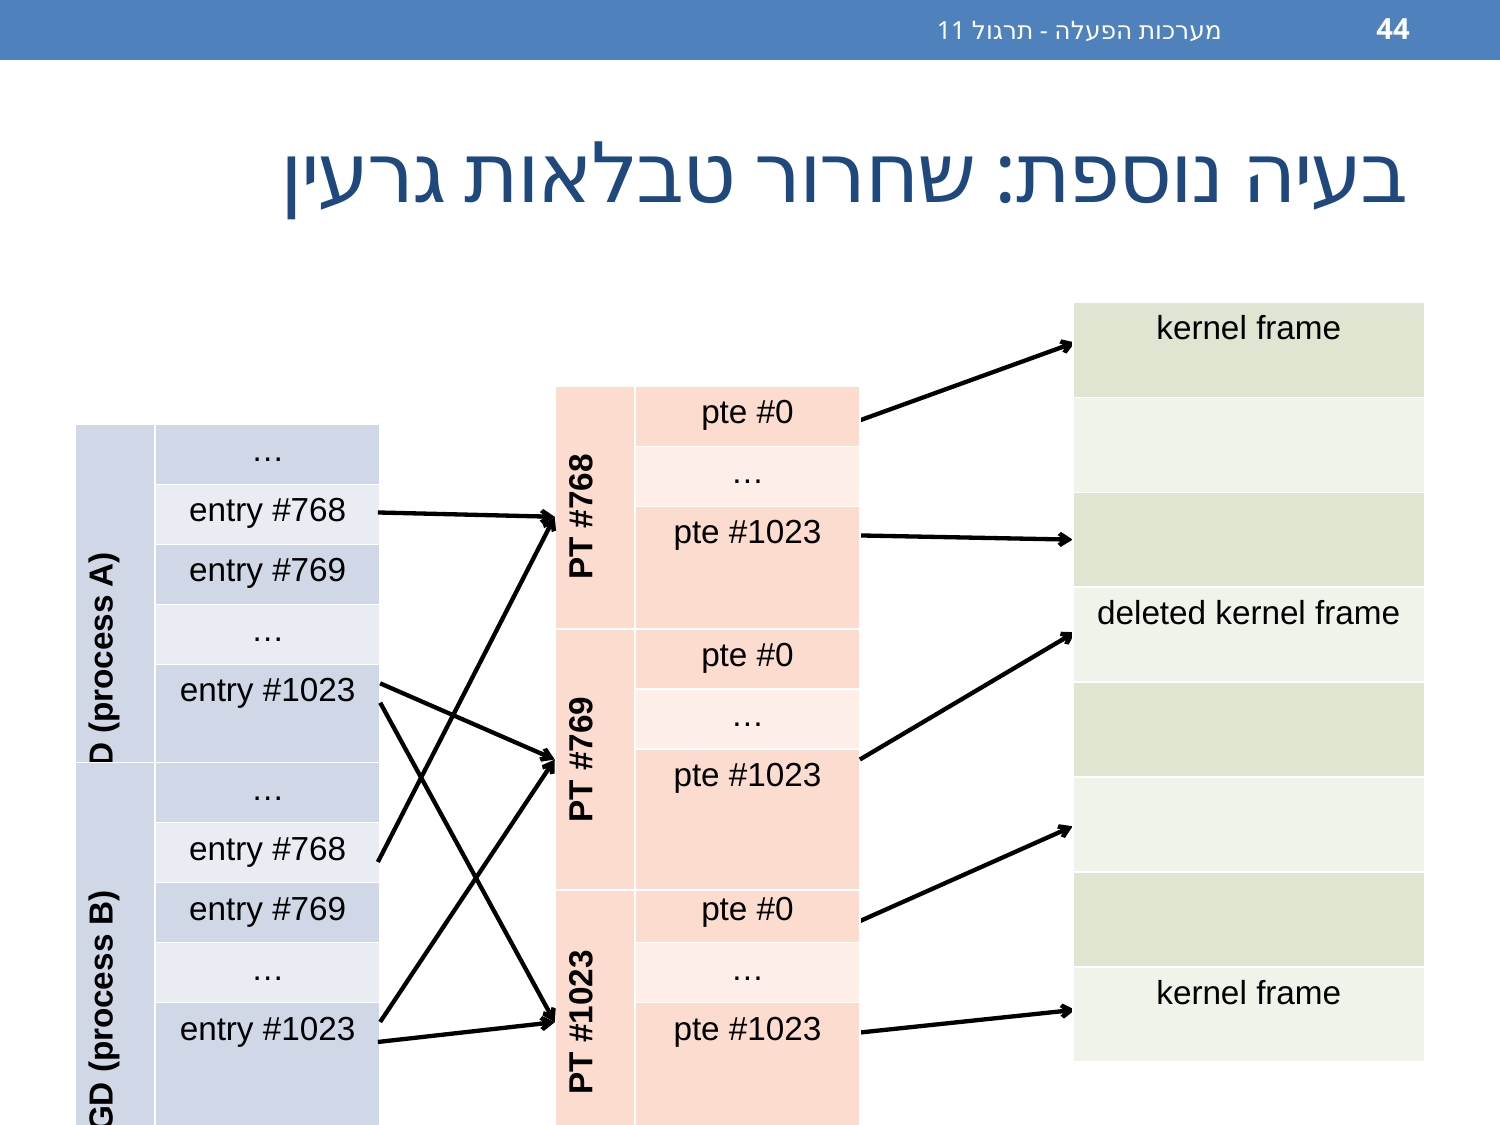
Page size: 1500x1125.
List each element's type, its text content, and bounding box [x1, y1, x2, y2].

table_cell … [636, 690, 859, 748]
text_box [859, 342, 1076, 421]
table_cell [1074, 493, 1424, 586]
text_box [859, 631, 1076, 720]
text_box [377, 974, 555, 1043]
table_cell entry #1023 [156, 1003, 379, 1125]
table_header pte #0 [636, 387, 859, 446]
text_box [859, 1009, 1076, 1033]
table_header PT #769 [565, 630, 634, 889]
table_header … [156, 763, 374, 822]
table_cell entry #769 [156, 545, 374, 604]
table_header PGD (process A) [76, 425, 154, 762]
table_cell [1074, 398, 1424, 492]
table_cell pte #1023 [636, 507, 859, 628]
title בעיה נוספת: שחרור טבלאות גרעין [75, 87, 1425, 250]
table_header … [156, 425, 379, 484]
table_header PGD (process B) [76, 763, 154, 1125]
table_cell [1074, 683, 1424, 776]
footer מערכות הפעלה - תרגול 11 [562, 3, 1238, 57]
table_cell pte #1023 [636, 750, 859, 889]
table_cell kernel frame [1074, 968, 1424, 1061]
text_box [859, 826, 1073, 922]
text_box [377, 476, 555, 577]
table_cell entry #768 [156, 823, 376, 882]
table_cell entry #769 [156, 883, 377, 942]
table_header PT #768 [556, 387, 634, 628]
table_cell … [156, 605, 374, 664]
table_cell deleted kernel frame [1074, 588, 1424, 681]
slide_number 44 [1250, 3, 1425, 57]
table_cell … [636, 447, 859, 506]
table_header pte #0 [636, 891, 859, 942]
table_cell pte #1023 [636, 1003, 859, 1125]
table_cell [1074, 873, 1424, 966]
table_header pte #0 [636, 630, 859, 688]
table_cell … [636, 943, 859, 1002]
table_cell entry #768 [156, 485, 374, 544]
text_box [379, 718, 555, 913]
table_header kernel frame [1074, 303, 1424, 397]
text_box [379, 919, 555, 973]
table_cell … [156, 943, 377, 1002]
table_cell [1074, 778, 1424, 871]
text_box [379, 574, 555, 718]
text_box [859, 535, 1073, 540]
table_cell entry #1023 [156, 665, 374, 762]
table_header PT #1023 [556, 891, 634, 1125]
